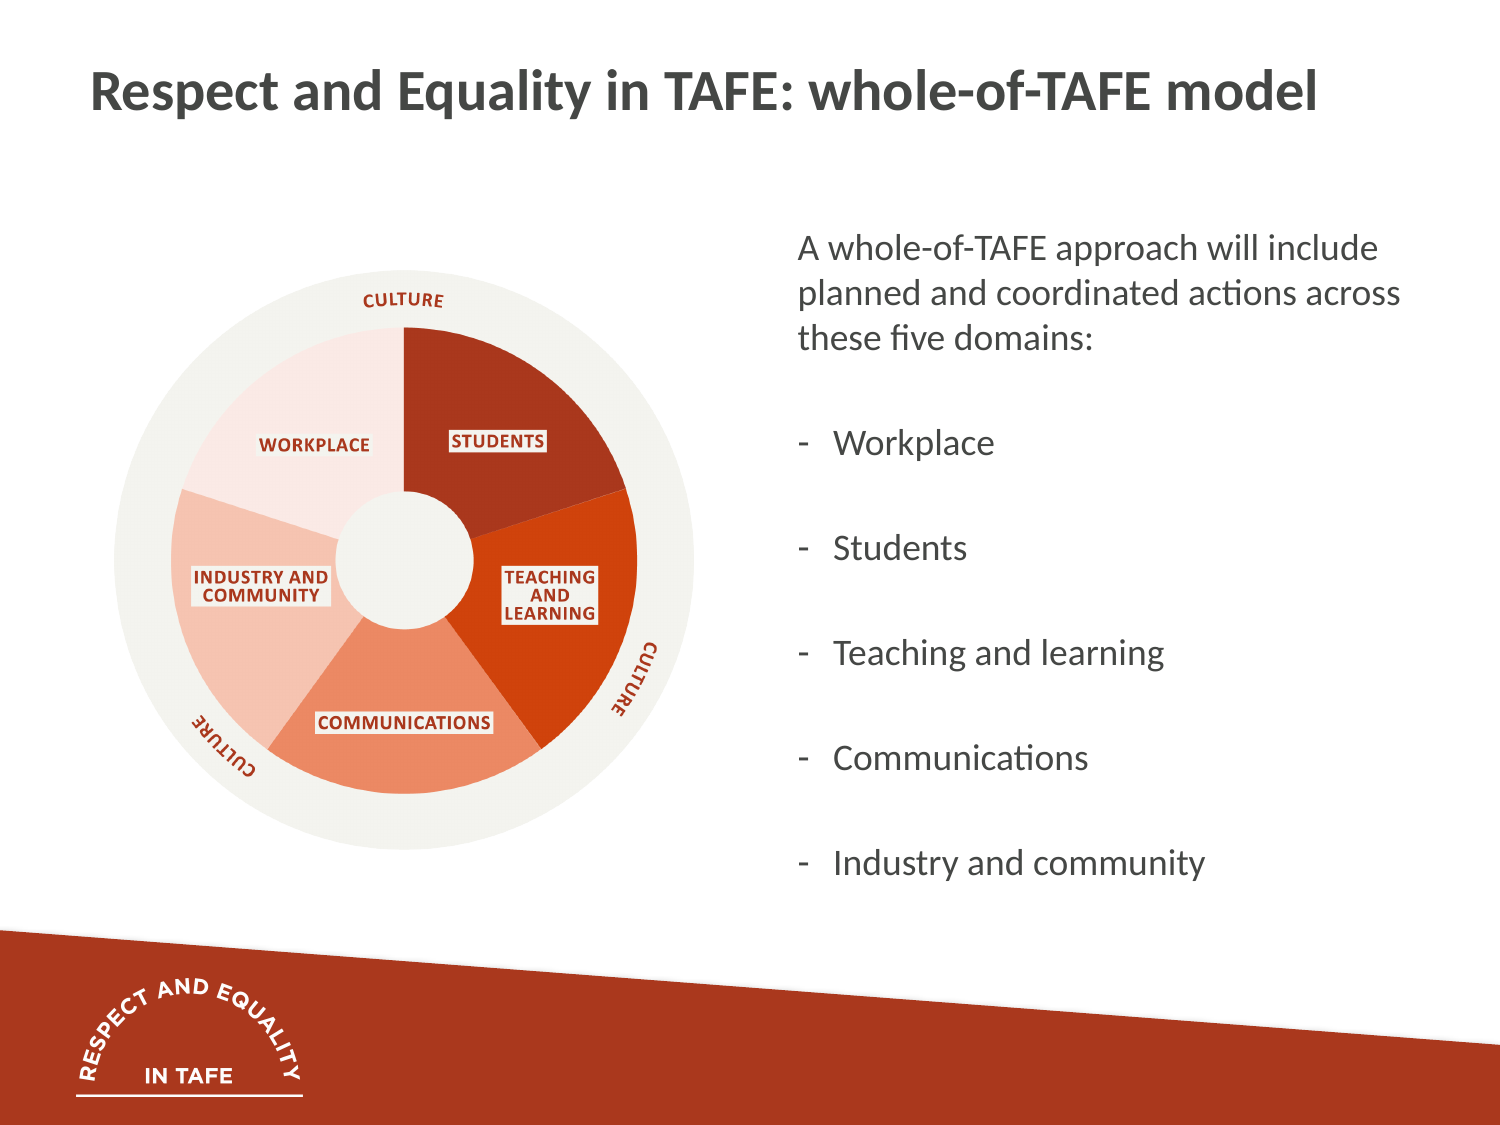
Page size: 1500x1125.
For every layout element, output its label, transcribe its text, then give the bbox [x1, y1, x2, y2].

title Respect and Equality in TAFE: whole-of-TAFE model [75, 45, 1425, 180]
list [114, 270, 694, 851]
text_box A whole-of-TAFE approach will include planned and coordinated actions across these five domains: Workplace Students Teaching and learning Communications Industry and community [762, 215, 1425, 906]
